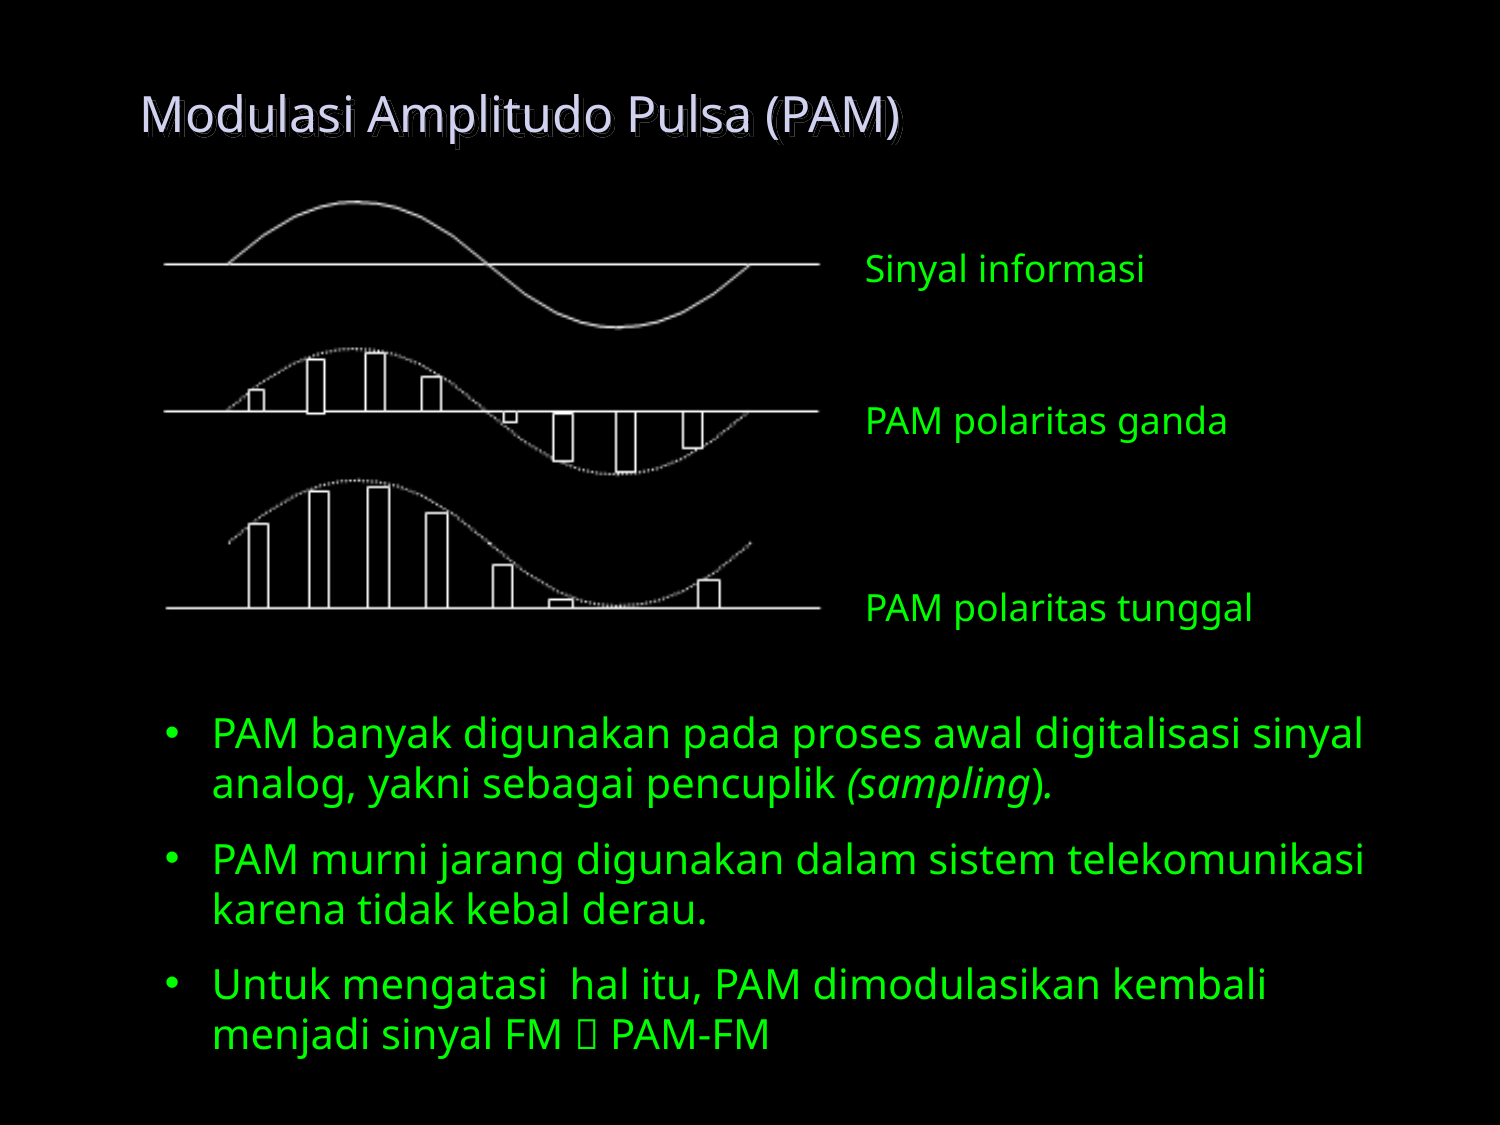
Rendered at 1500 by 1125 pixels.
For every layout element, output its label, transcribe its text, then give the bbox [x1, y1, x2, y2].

text_box Sinyal informasi [849, 237, 1291, 298]
picture [162, 199, 825, 612]
text_box PAM banyak digunakan pada proses awal digitalisasi sinyal analog, yakni sebagai pencuplik (sampling). PAM murni jarang digunakan dalam sistem telekomunikasi karena tidak kebal derau. Untuk mengatasi hal itu, PAM dimodulasikan kembali menjadi sinyal FM  PAM-FM [150, 699, 1388, 1065]
text_box PAM polaritas ganda [849, 389, 1425, 450]
text_box Modulasi Amplitudo Pulsa (PAM) [125, 75, 1288, 150]
text_box PAM polaritas tunggal [849, 576, 1425, 637]
